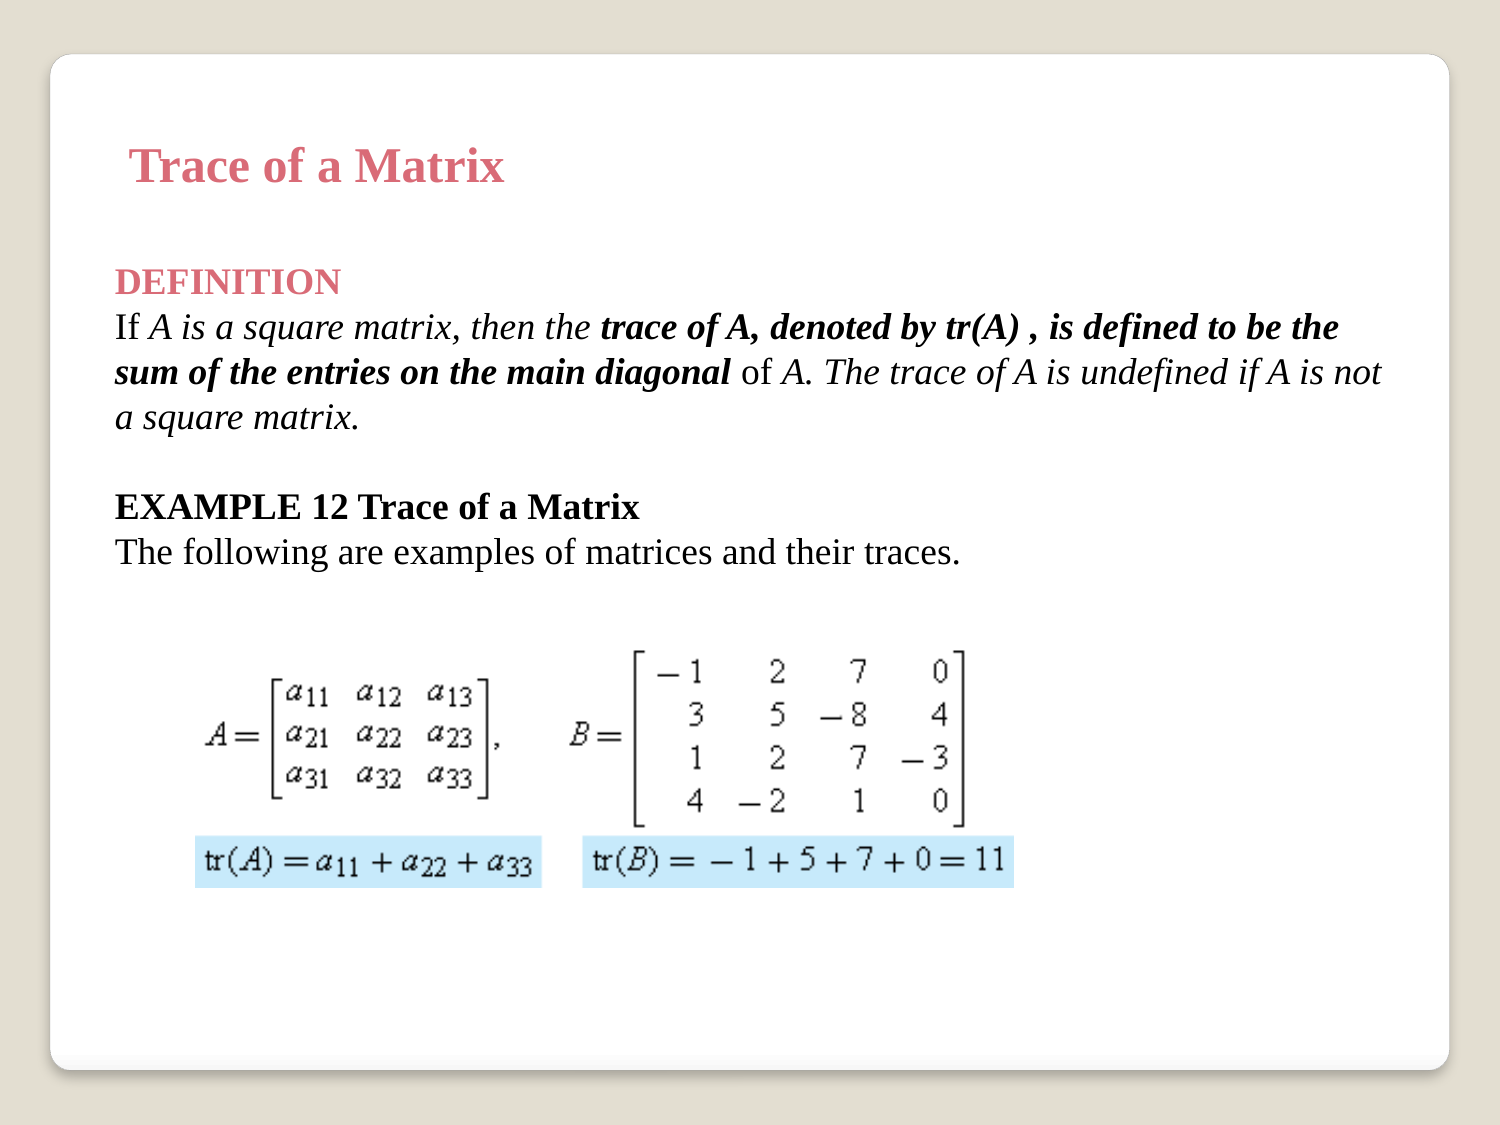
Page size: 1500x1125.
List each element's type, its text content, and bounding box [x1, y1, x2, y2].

picture [195, 649, 1014, 888]
text_box DEFINITION If A is a square matrix, then the trace of A, denoted by tr(A) , is defined to be the sum of the entries on the main diagonal of A. The trace of A is undefined if A is not a square matrix. EXAMPLE 12 Trace of a Matrix The following are examples of matrices and their traces. [99, 249, 1413, 580]
text_box Trace of a Matrix [114, 124, 520, 200]
